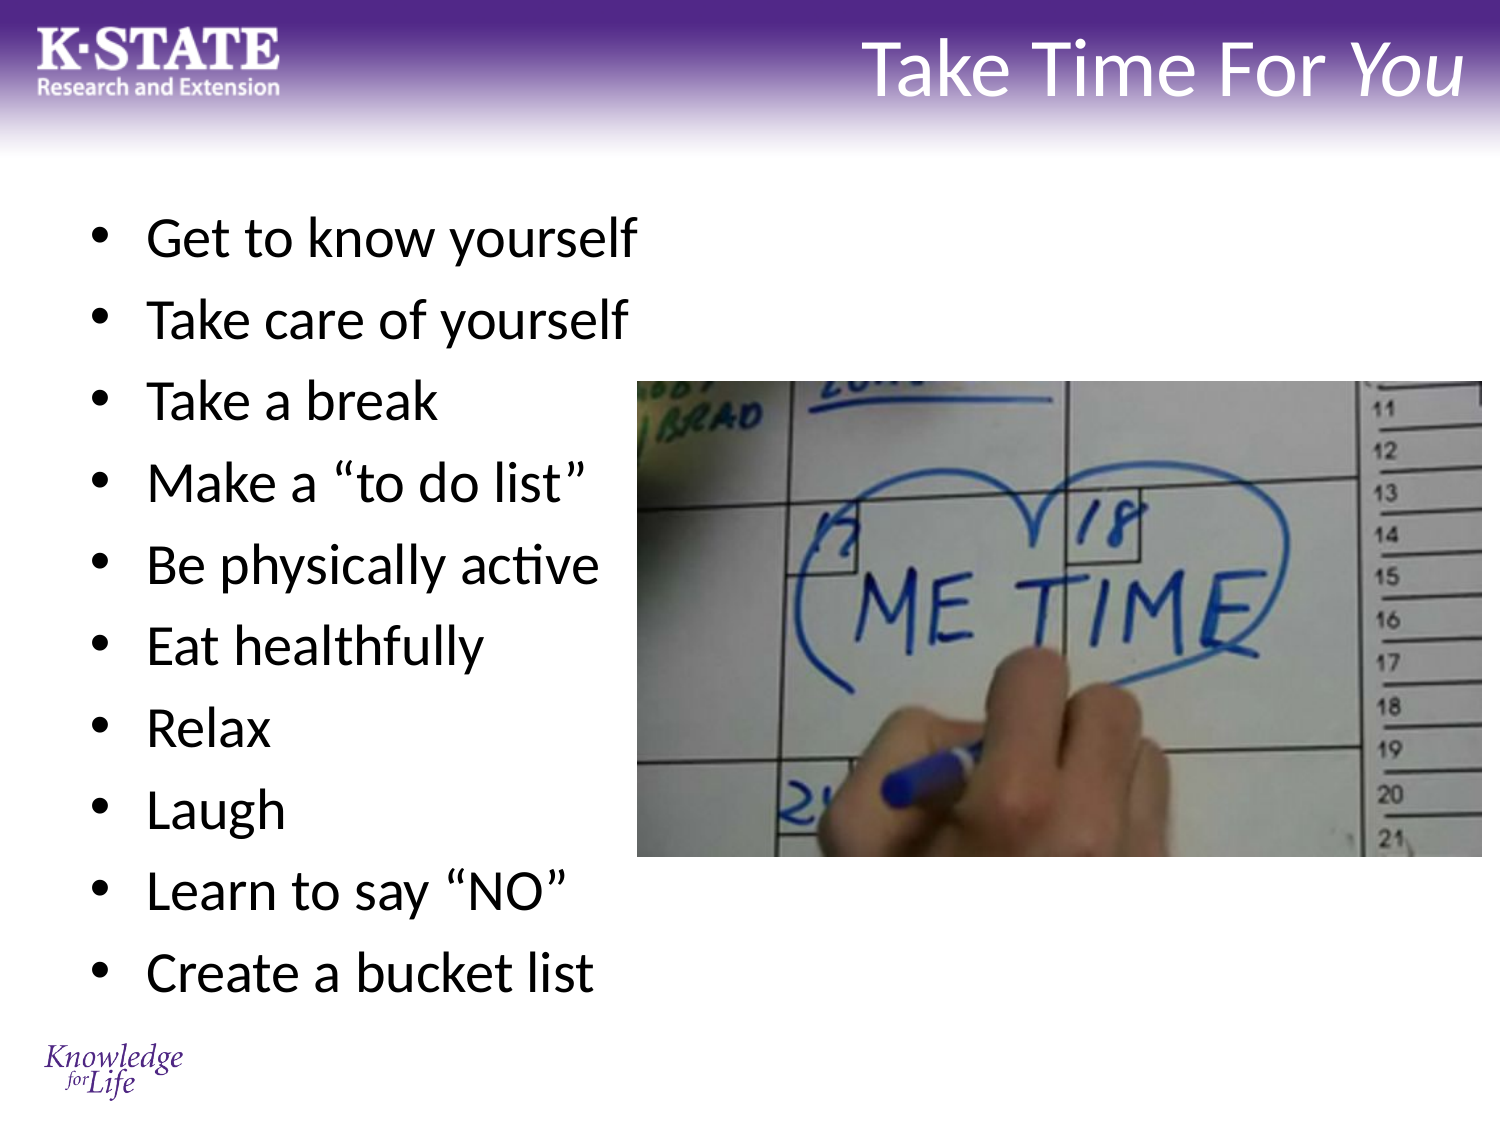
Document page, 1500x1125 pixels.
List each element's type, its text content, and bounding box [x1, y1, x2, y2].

picture [0, 0, 1500, 1125]
list Get to know yourself Take care of yourself Take a break Make a “to do list” Be physically active Eat healthfully Relax Laugh Learn to say “NO” Create a bucket list [75, 191, 907, 1078]
title Take Time For You [420, 5, 1482, 94]
